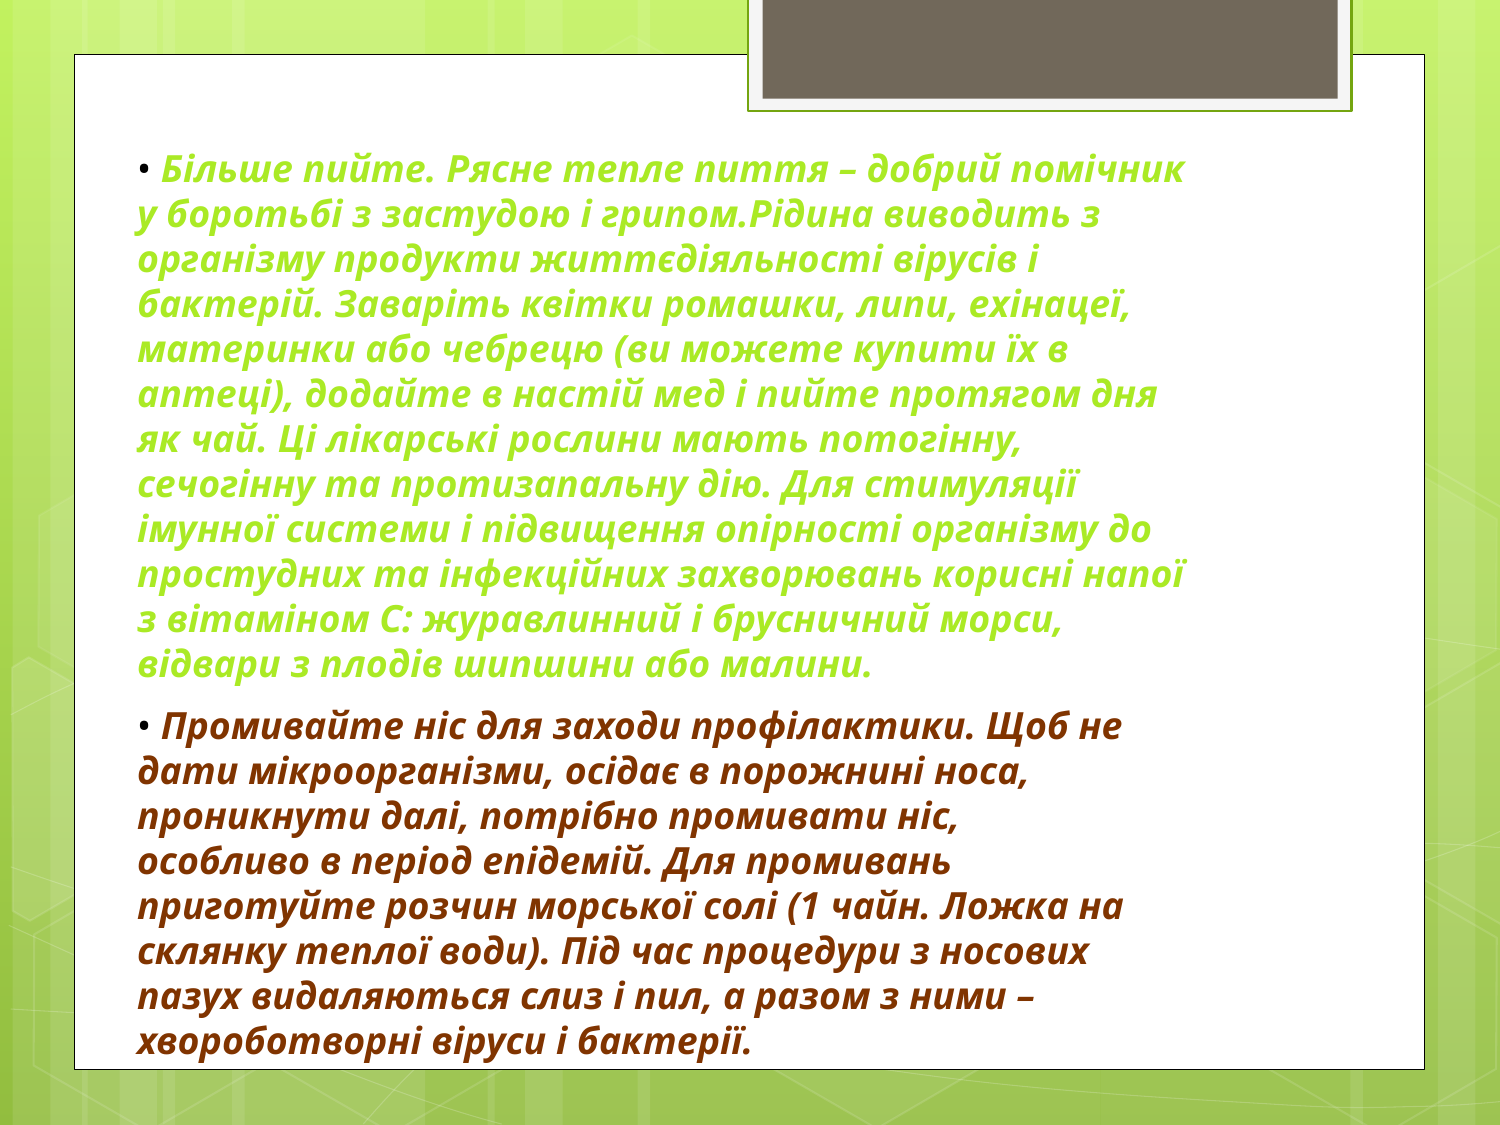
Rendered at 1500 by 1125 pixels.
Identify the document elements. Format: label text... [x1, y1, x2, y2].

text_box • Промивайте ніс для заходи профілактики. Щоб не дати мікроорганізми, осідає в порожнині носа, проникнути далі, потрібно промивати ніс, особливо в період епідемій. Для промивань приготуйте розчин морської солі (1 чайн. Ложка на склянку теплої води). Під час процедури з носових пазух видаляються слиз і пил, а разом з ними – хвороботворні віруси і бактерії. [122, 694, 1152, 1070]
text_box • Більше пийте. Рясне тепле пиття – добрий помічник у боротьбі з застудою і грипом.Рідина виводить з організму продукти життєдіяльності вірусів і бактерій. Заваріть квітки ромашки, липи, ехінацеї, материнки або чебрецю (ви можете купити їх в аптеці), додайте в настій мед і пийте протягом дня як чай. Ці лікарські рослини мають потогінну, сечогінну та протизапальну дію. Для стимуляції імунної системи і підвищення опірності організму до простудних та інфекційних захворювань корисні напої з вітаміном С: журавлинний і брусничний морси, відвари з плодів шипшини або малини. [122, 137, 1209, 692]
